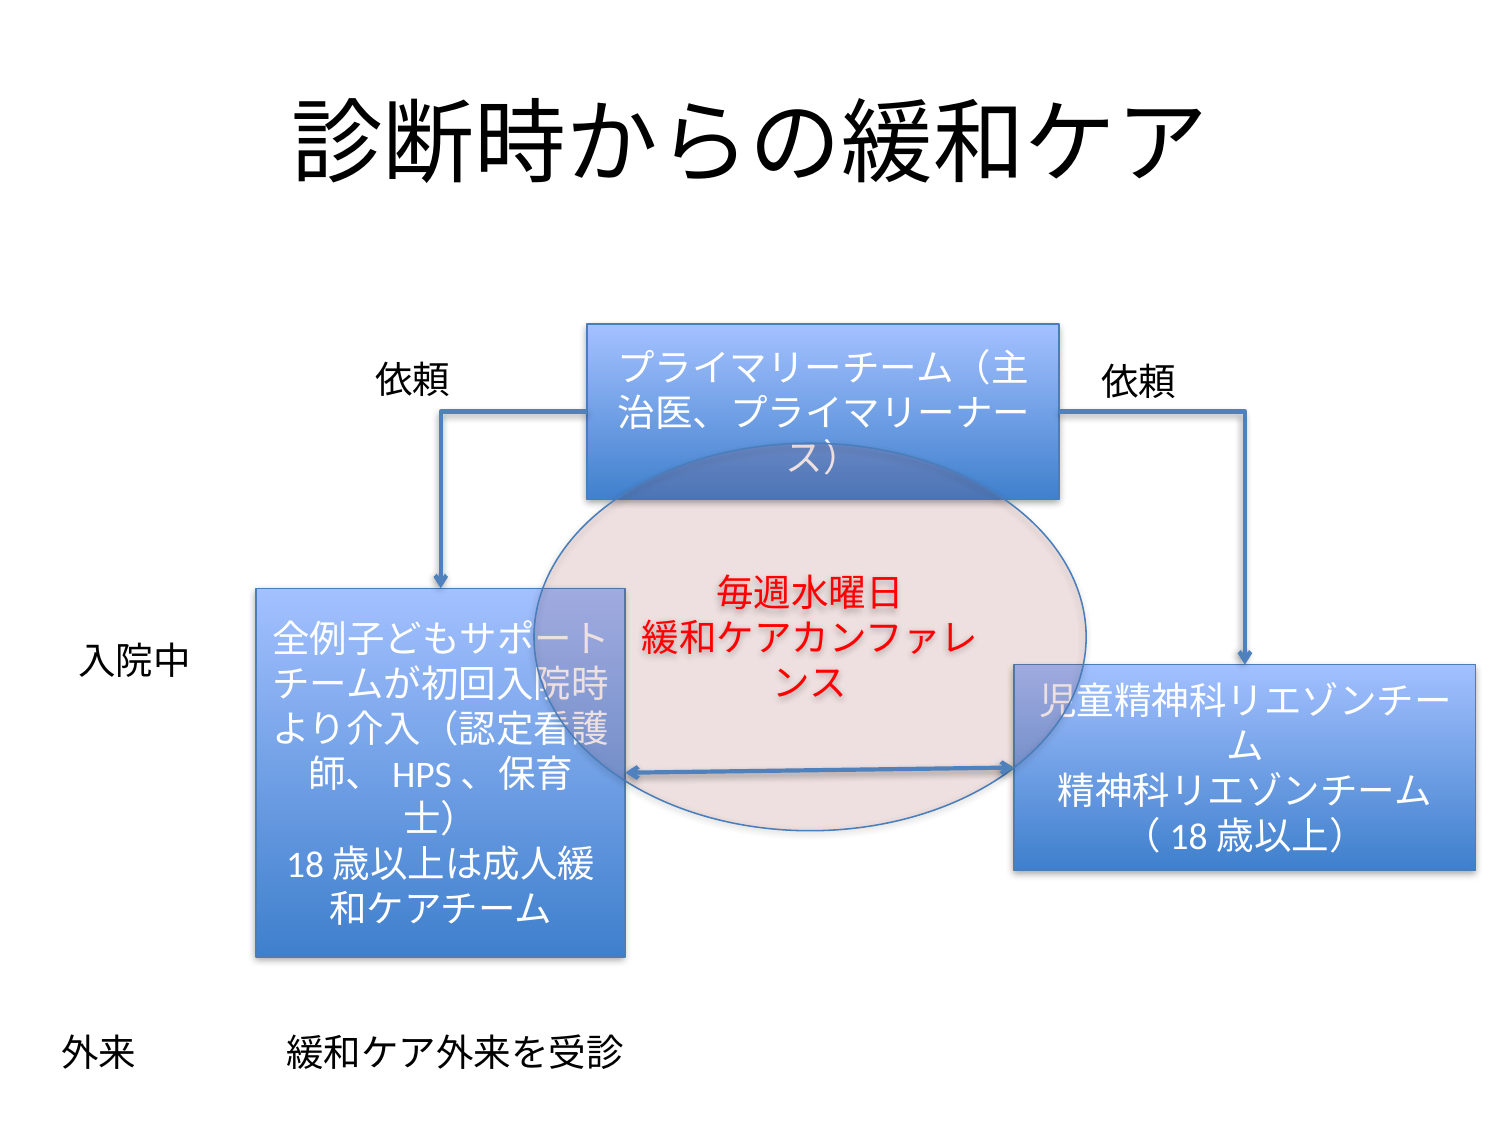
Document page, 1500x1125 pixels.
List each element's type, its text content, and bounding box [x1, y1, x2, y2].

text_box 外来 緩和ケア外来を受診 [46, 1021, 639, 1082]
text_box 依頼 [360, 348, 466, 409]
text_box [440, 411, 588, 589]
text_box 依頼 [1086, 351, 1192, 410]
title 診断時からの緩和ケア [75, 45, 1425, 233]
text_box プライマリーチーム（主治医、プライマリーナース） [586, 323, 1060, 500]
text_box 全例子どもサポートチームが初回入院時より介入（認定看護師、HPS、保育士） 18歳以上は成人緩和ケアチーム [255, 588, 626, 958]
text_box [1058, 411, 1246, 665]
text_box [624, 767, 1015, 774]
text_box 入院中 [63, 629, 206, 690]
text_box 毎週水曜日 緩和ケアカンファレンス [632, 781, 997, 832]
text_box 毎週水曜日 緩和ケアカンファレンス [533, 442, 1083, 782]
text_box 児童精神科リエゾンチーム 精神科リエゾンチーム（18歳以上） [1013, 664, 1476, 871]
